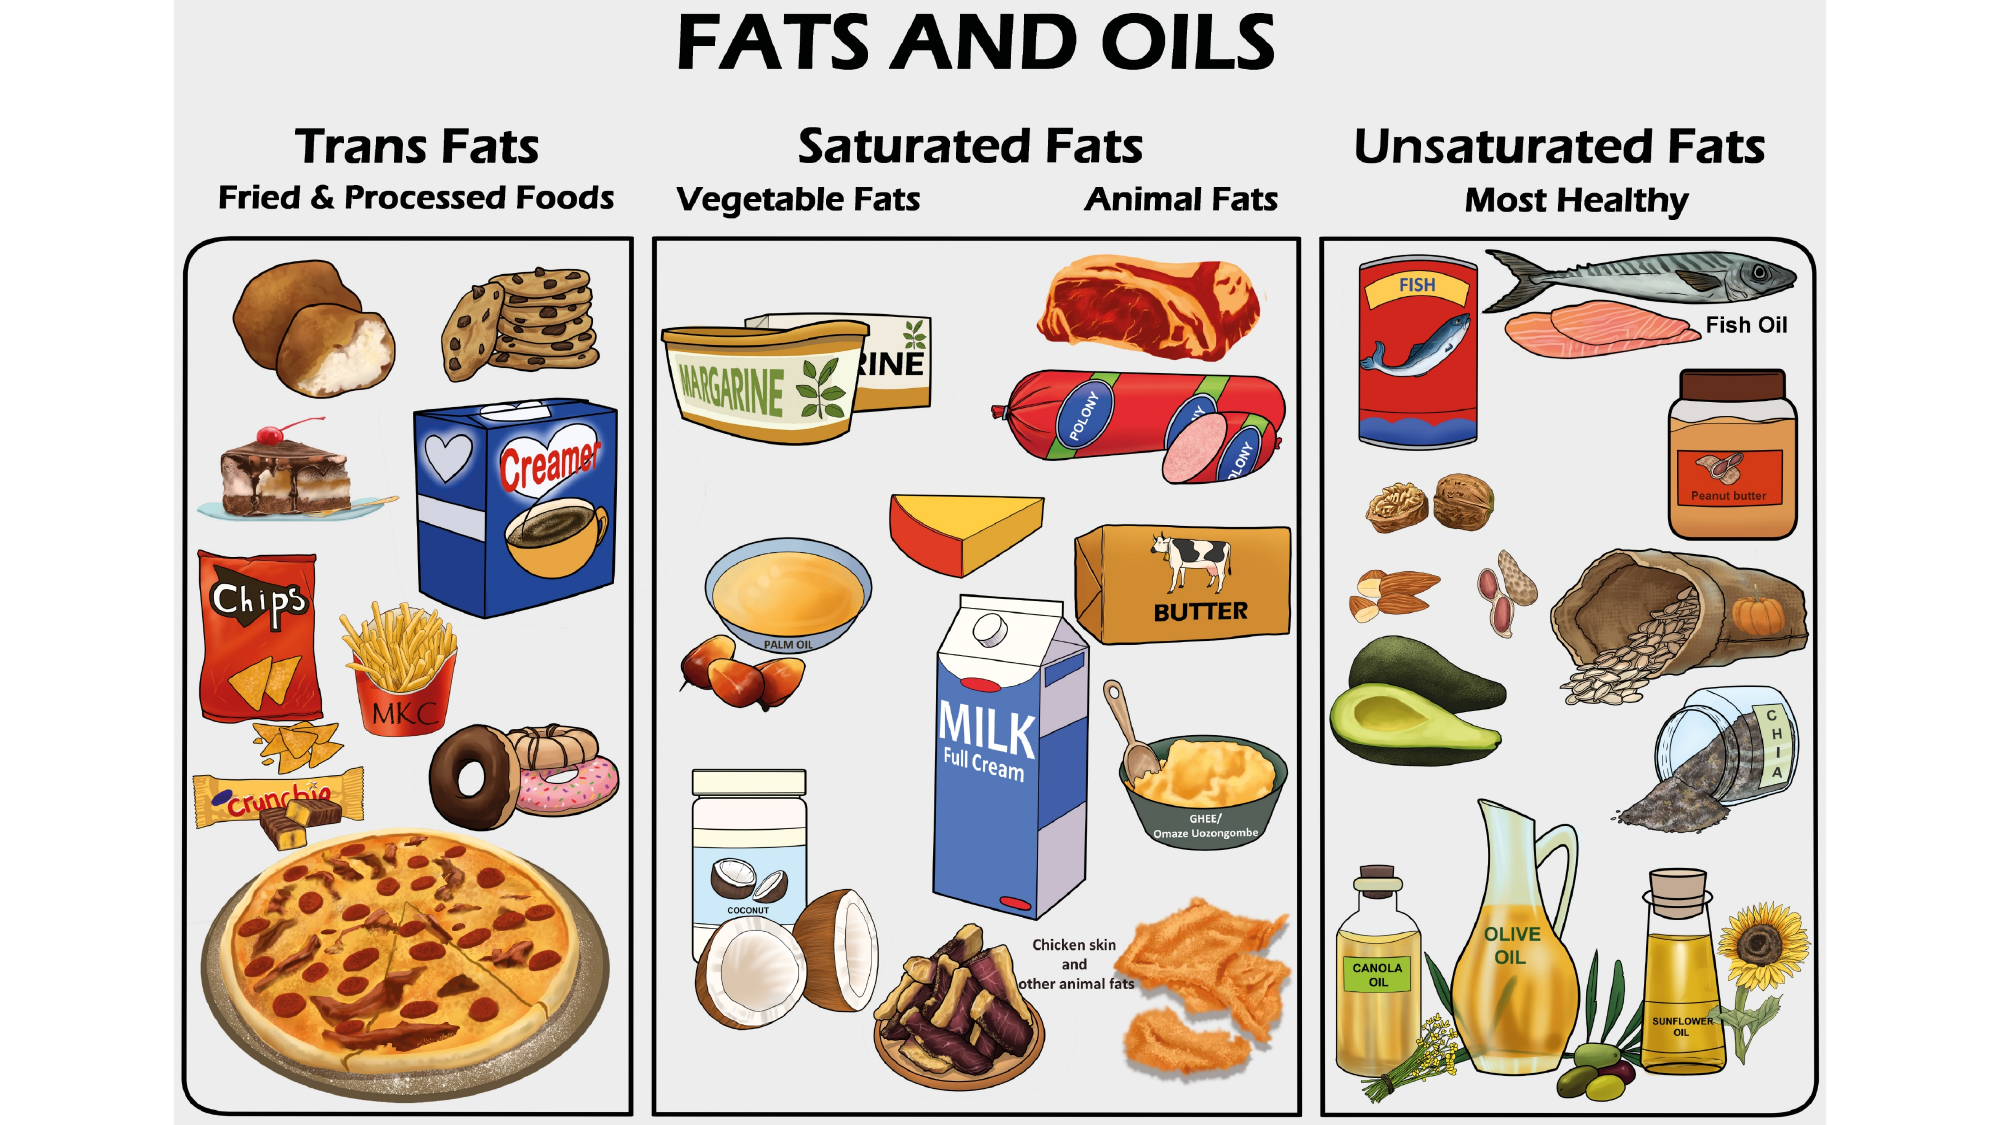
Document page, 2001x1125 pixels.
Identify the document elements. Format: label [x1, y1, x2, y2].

picture [173, 0, 1827, 1125]
